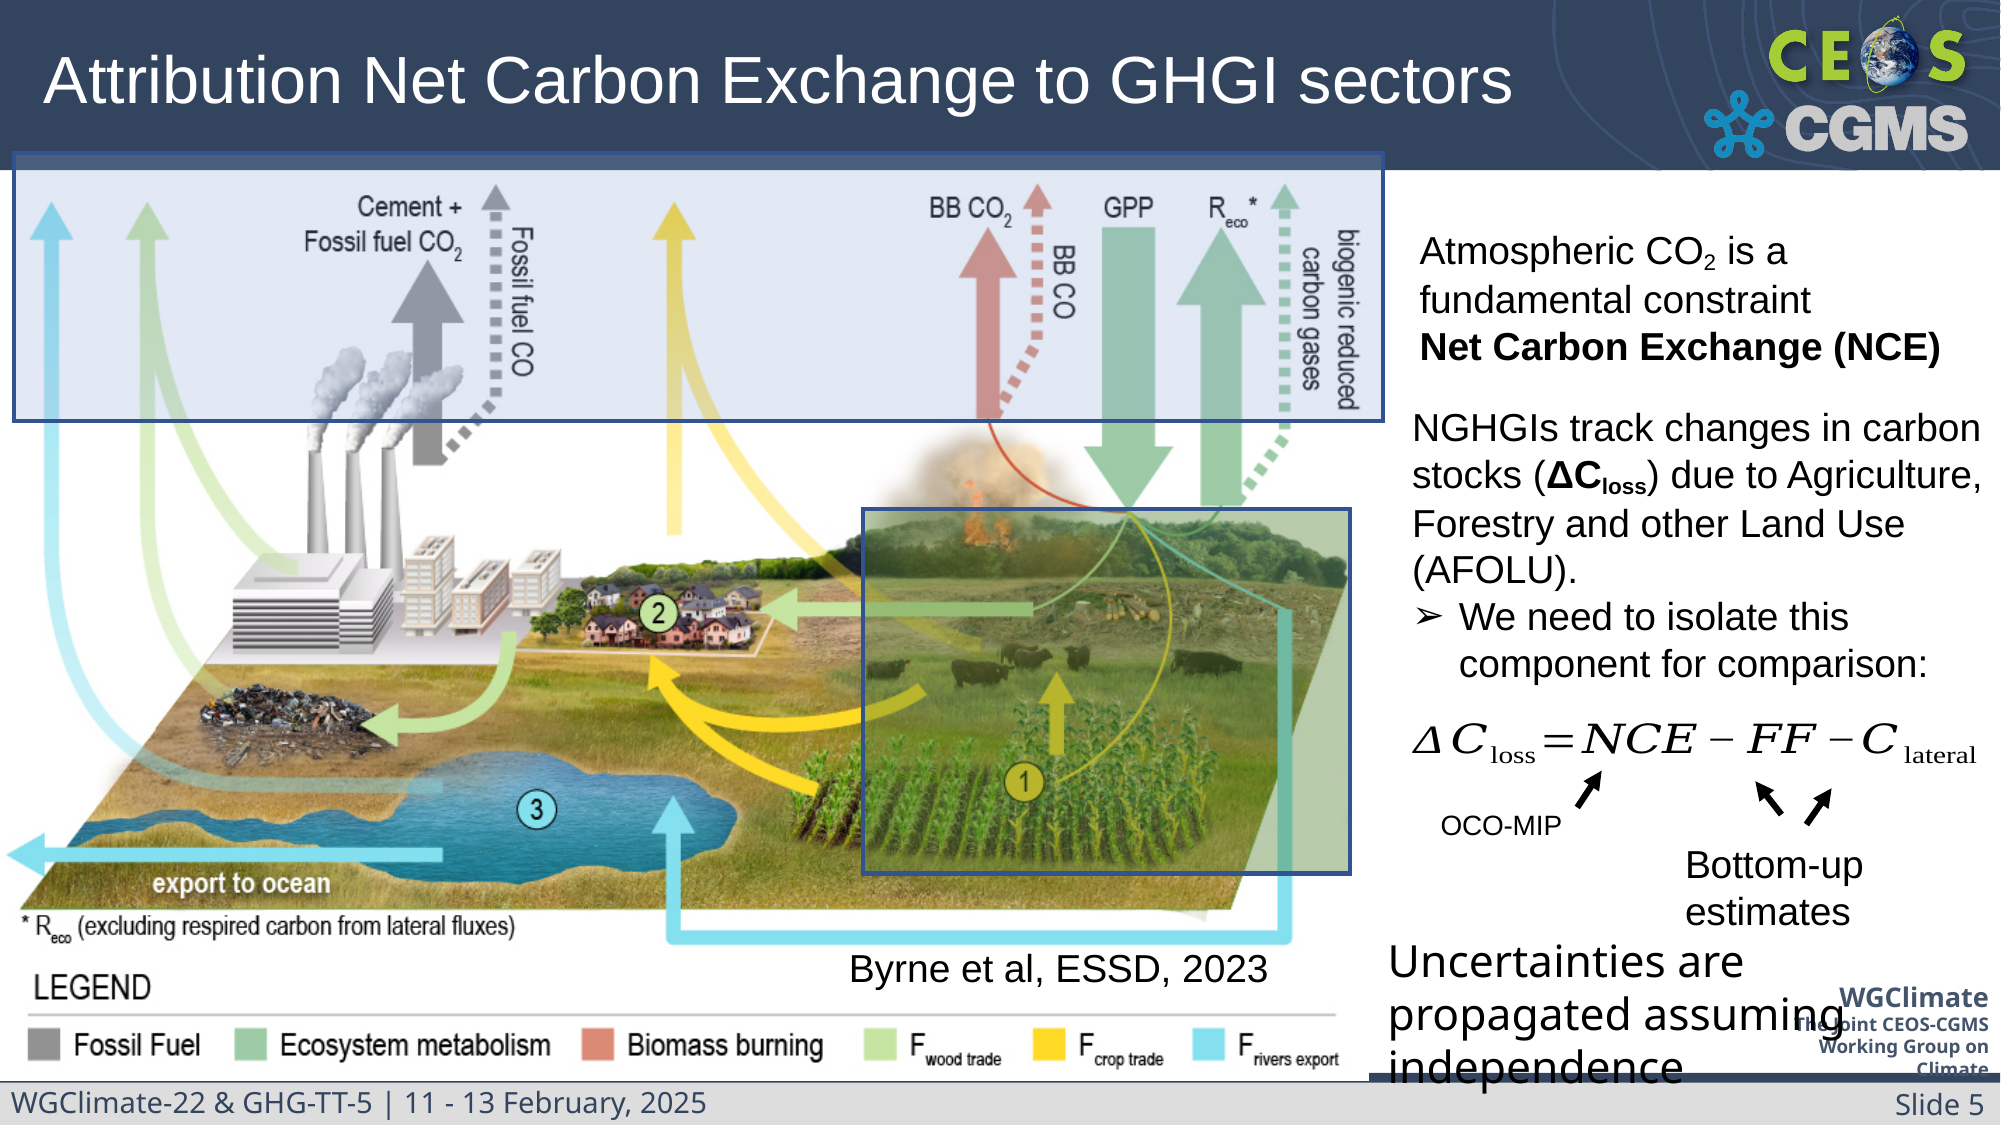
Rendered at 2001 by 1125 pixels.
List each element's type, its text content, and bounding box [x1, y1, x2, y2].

text_box [1806, 788, 1832, 825]
text_box [1755, 781, 1782, 815]
picture [0, 173, 1370, 1081]
text_box NGHGIs track changes in carbon stocks (ΔCloss) due to Agriculture, Forestry and other Land Use (AFOLU). We need to isolate this component for comparison: [1397, 395, 2000, 693]
text_box OCO-MIP [1425, 800, 1595, 849]
title Attribution Net Carbon Exchange to GHGI sectors [28, 28, 1569, 157]
text_box Bottom-up estimates [1670, 832, 1936, 925]
text_box Atmospheric CO2 is a fundamental constraint Net Carbon Exchange (NCE) [1404, 218, 1979, 376]
text_box [1582, 770, 1602, 800]
text_box Uncertainties are propagated assuming independence [1372, 925, 2000, 1101]
text_box [14, 153, 1384, 422]
picture [1659, 15, 2001, 204]
text_box Byrne et al, ESSD, 2023 [1374, 936, 1402, 998]
